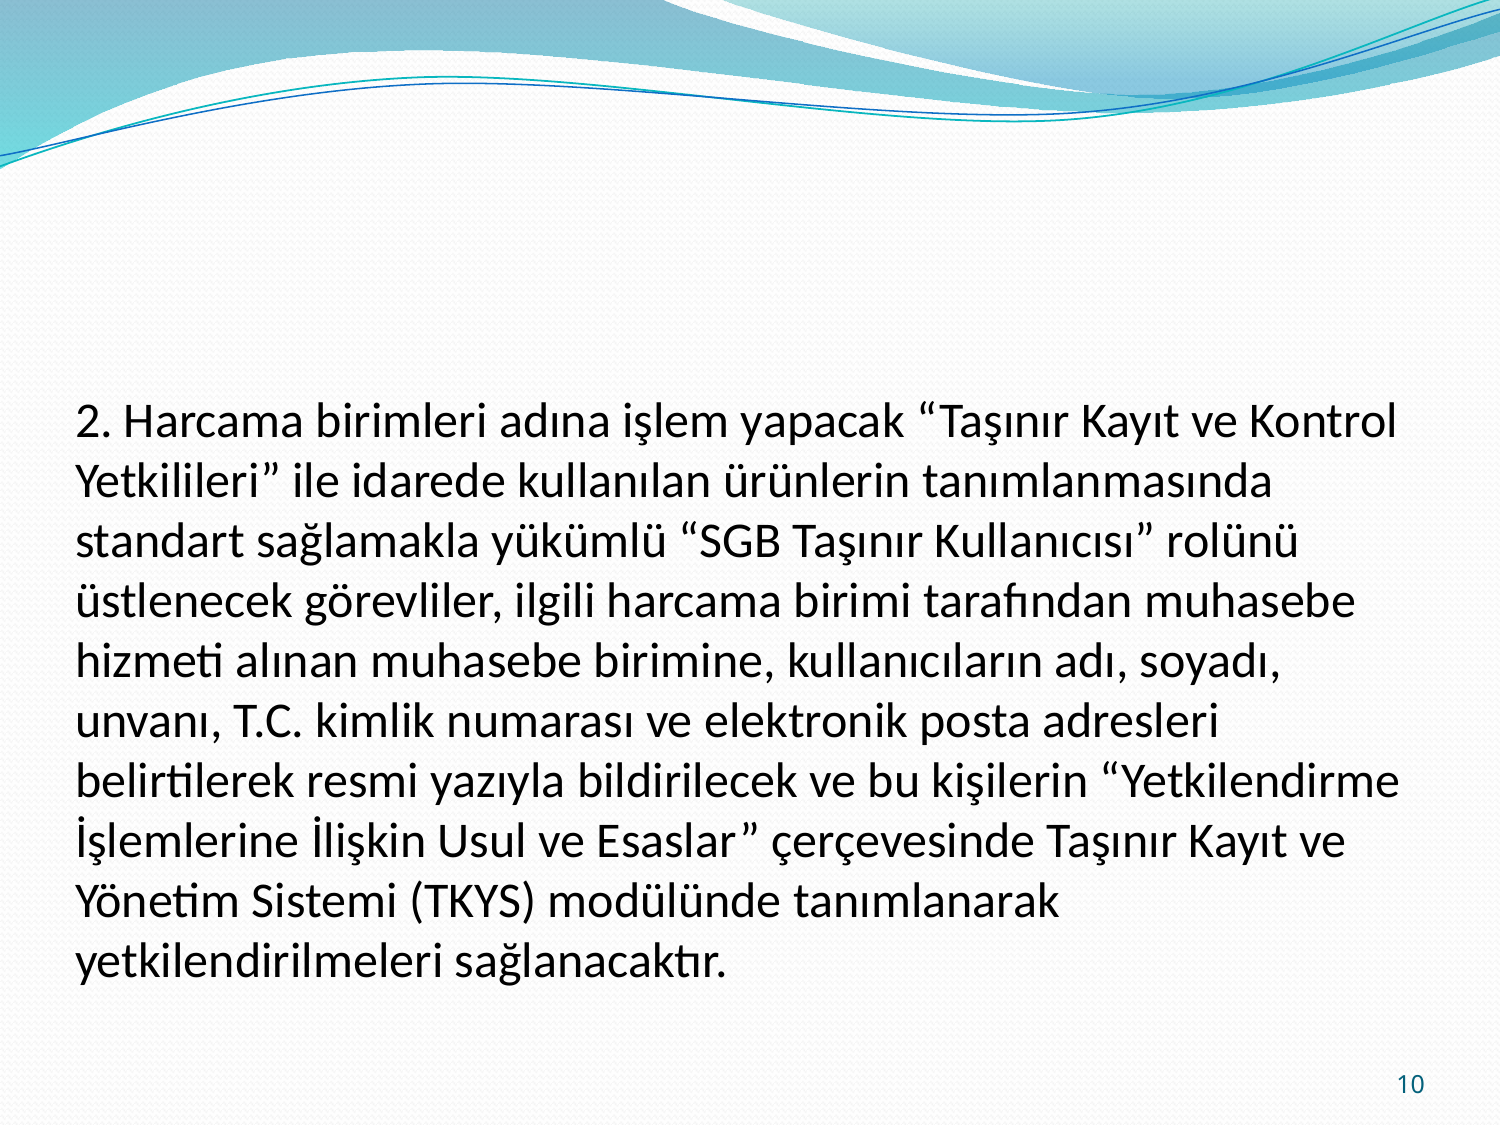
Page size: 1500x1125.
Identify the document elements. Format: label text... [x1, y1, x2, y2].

title 2. Harcama birimleri adına işlem yapacak “Taşınır Kayıt ve Kontrol Yetkilileri” ile idarede kullanılan ürünlerin tanımlanmasında standart sağlamakla yükümlü “SGB Taşınır Kullanıcısı” rolünü üstlenecek görevliler, ilgili harcama birimi tarafından muhasebe hizmeti alınan muhasebe birimine, kullanıcıların adı, soyadı, unvanı, T.C. kimlik numarası ve elektronik posta adresleri belirtilerek resmi yazıyla bildirilecek ve bu kişilerin “Yetkilendirme İşlemlerine İlişkin Usul ve Esaslar” çerçevesinde Taşınır Kayıt ve Yönetim Sistemi (TKYS) modülünde tanımlanarak yetkilendirilmeleri sağlanacaktır. [75, 47, 1425, 988]
slide_number 10 [1299, 1042, 1425, 1103]
